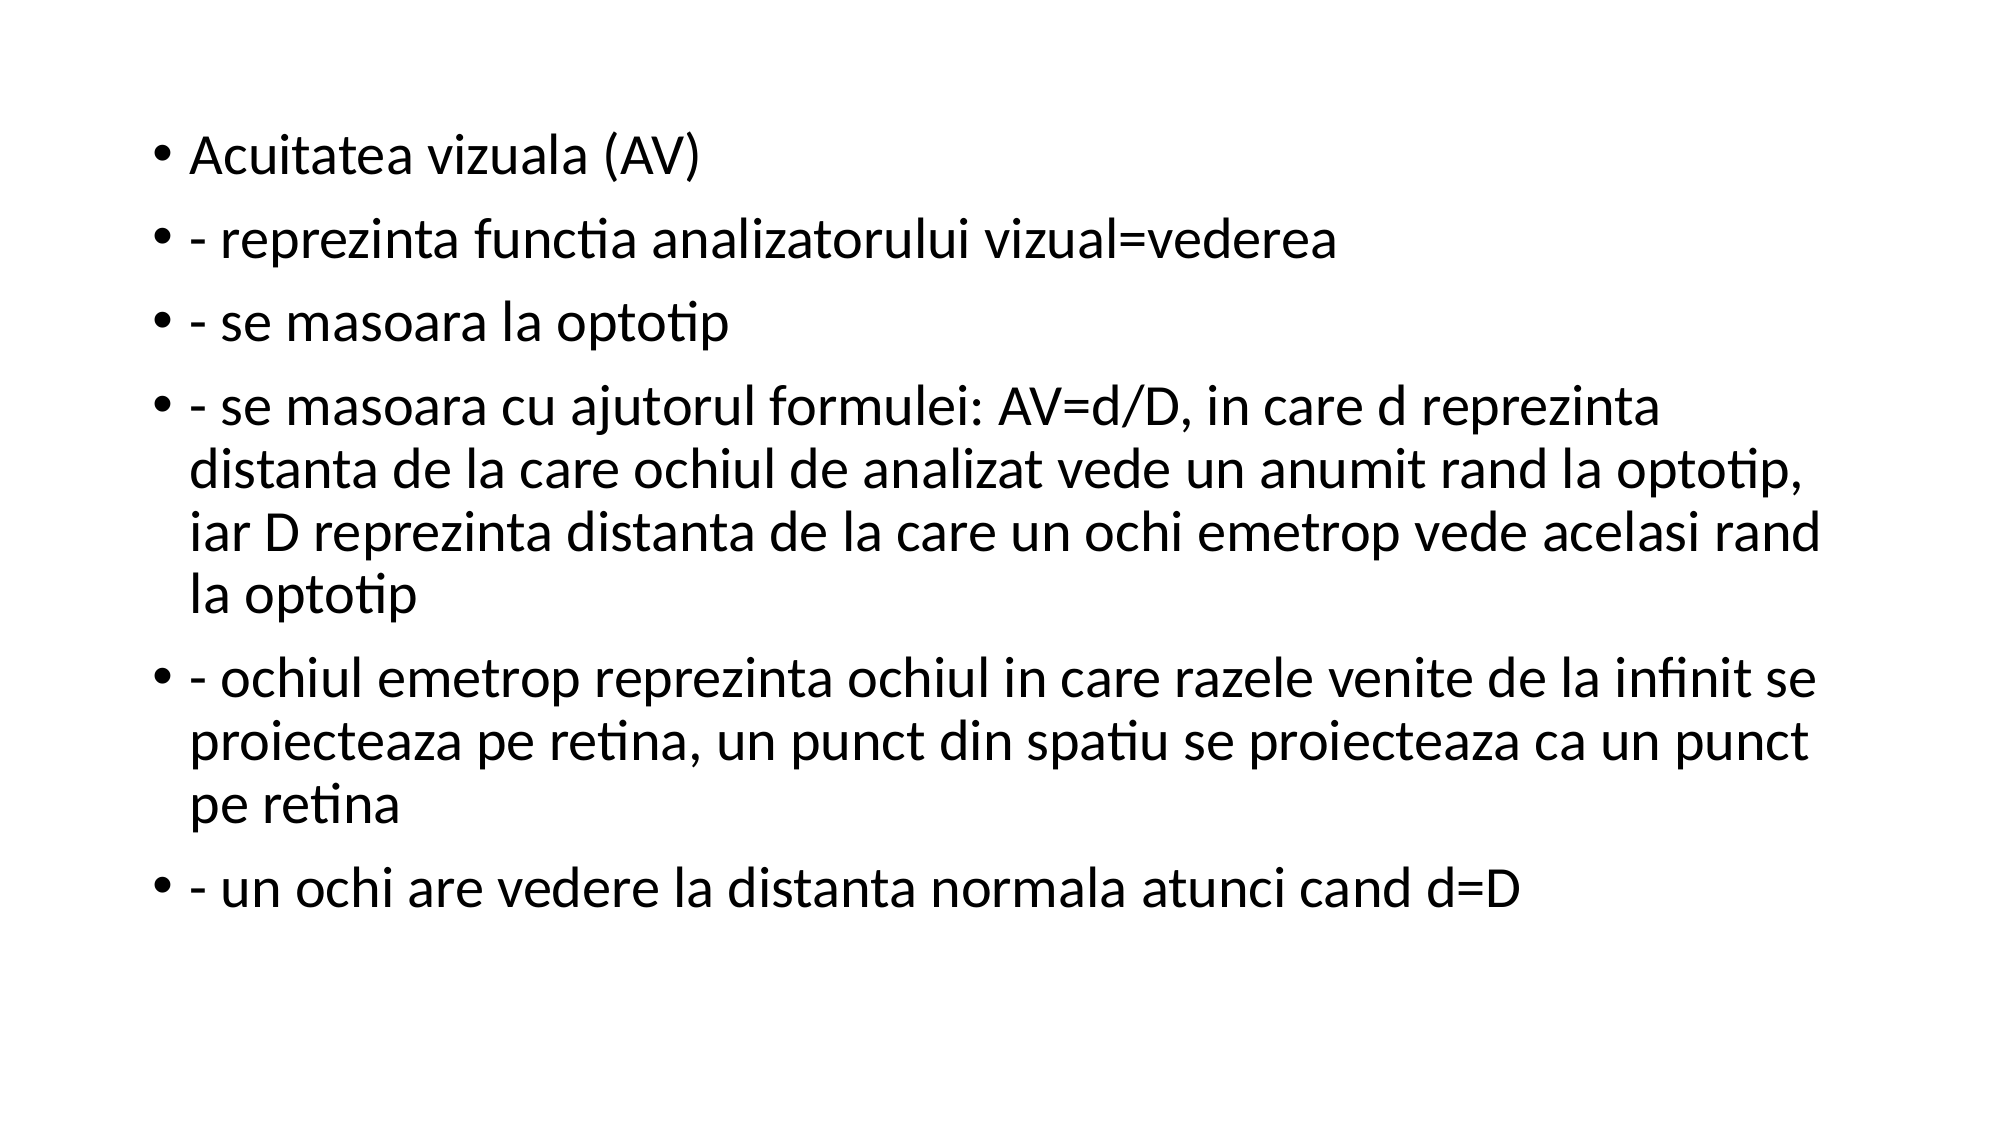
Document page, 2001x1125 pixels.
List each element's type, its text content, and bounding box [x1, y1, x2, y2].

list Acuitatea vizuala (AV) - reprezinta functia analizatorului vizual=vederea - se masoara la optotip - se masoara cu ajutorul formulei: AV=d/D, in care d reprezinta distanta de la care ochiul de analizat vede un anumit rand la optotip, iar D reprezinta distanta de la care un ochi emetrop vede acelasi rand la optotip - ochiul emetrop reprezinta ochiul in care razele venite de la infinit se proiecteaza pe retina, un punct din spatiu se proiecteaza ca un punct pe retina - un ochi are vedere la distanta normala atunci cand d=D [137, 116, 1863, 1014]
